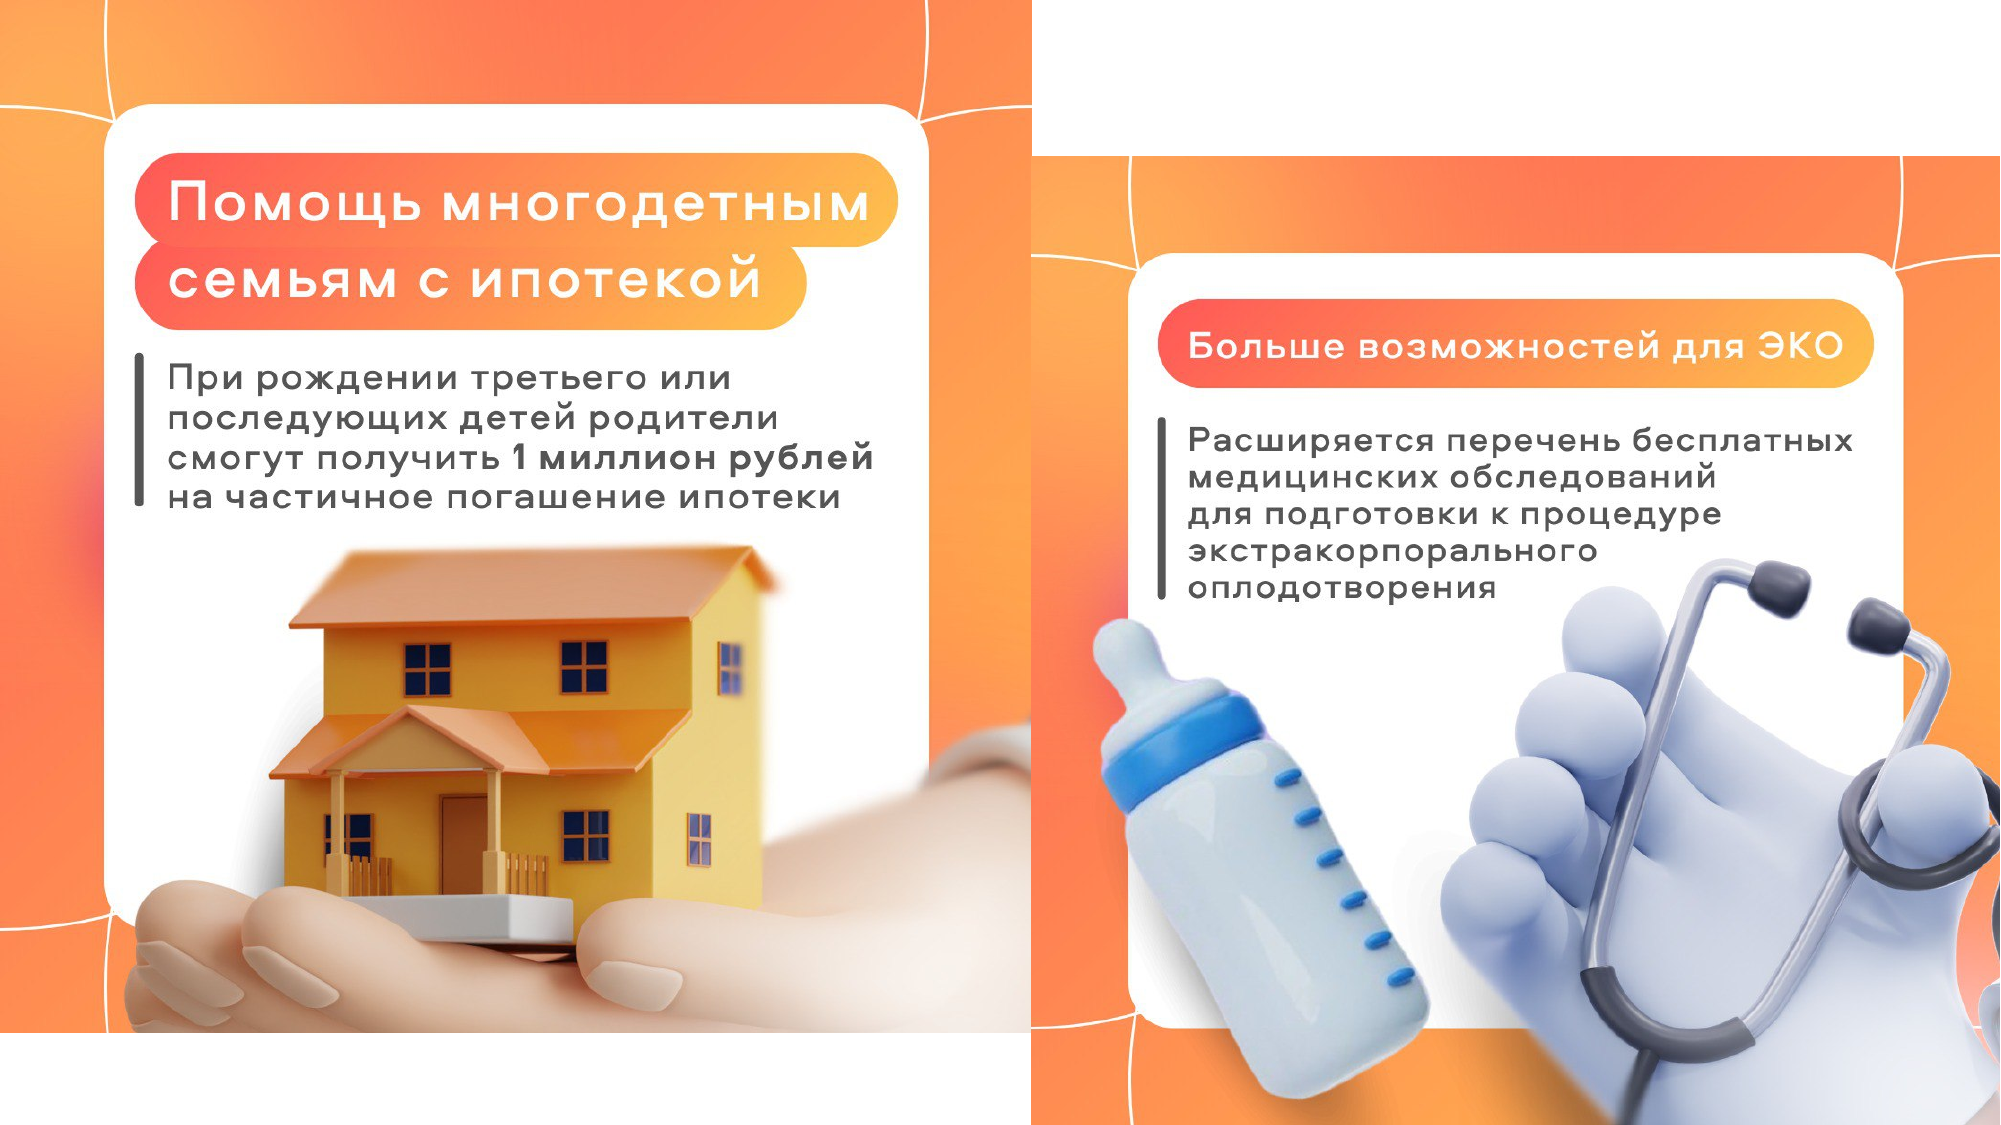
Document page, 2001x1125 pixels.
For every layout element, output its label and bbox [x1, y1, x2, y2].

list [1031, 156, 2000, 1125]
list [0, 0, 1032, 1033]
